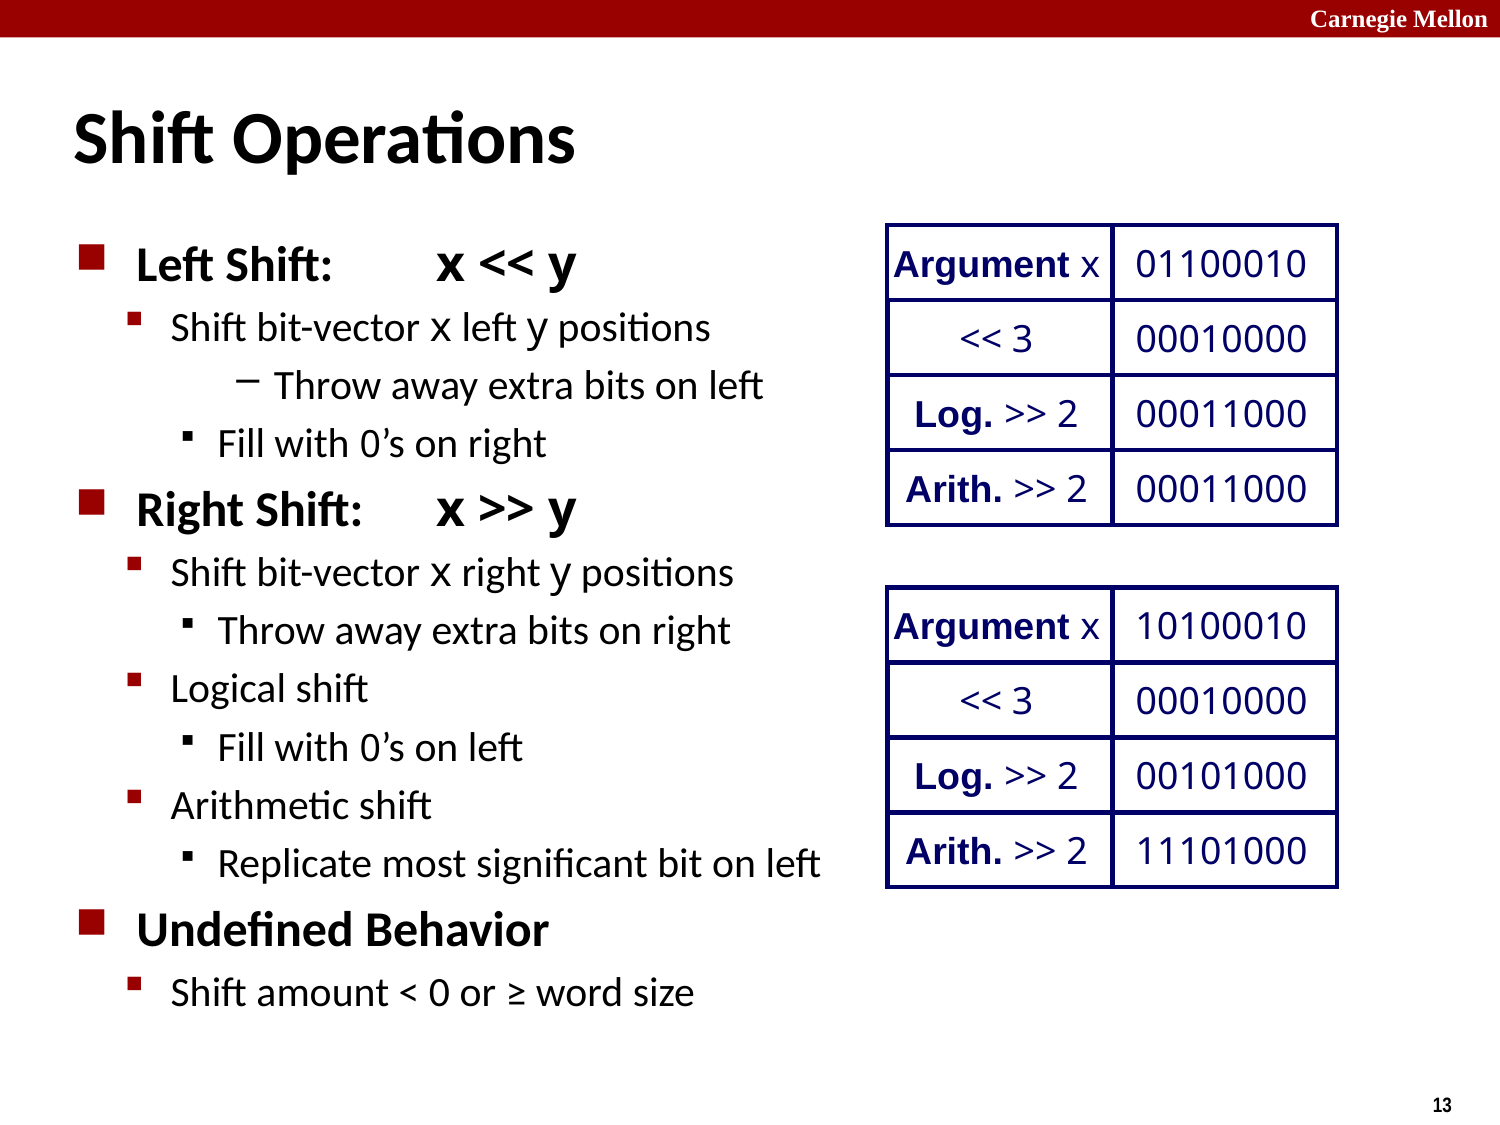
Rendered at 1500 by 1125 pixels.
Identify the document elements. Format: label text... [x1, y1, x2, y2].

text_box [1112, 449, 1338, 526]
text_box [1112, 737, 1338, 812]
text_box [887, 449, 1106, 526]
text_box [887, 812, 1106, 888]
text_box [1119, 224, 1338, 298]
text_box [881, 224, 1118, 301]
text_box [1112, 812, 1338, 888]
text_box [1112, 662, 1338, 737]
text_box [1112, 299, 1338, 374]
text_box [887, 737, 1106, 811]
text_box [887, 374, 1106, 449]
title Shift Operations [58, 71, 1305, 197]
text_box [881, 587, 1118, 663]
list Left Shift: x << y Shift bit-vector x left y positions Throw away extra bits on left Fill with 0’s on right Right Shift: x >> y Shift bit-vector x right y positions Throw away extra bits on right Logical shift Fill with 0’s on left Arithmetic shift Replicate most significant bit on left Undefined Behavior Shift amount < 0 or ≥ word size [64, 223, 1361, 1040]
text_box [1120, 587, 1338, 660]
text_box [887, 662, 1109, 736]
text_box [887, 299, 1109, 374]
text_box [1112, 374, 1338, 449]
